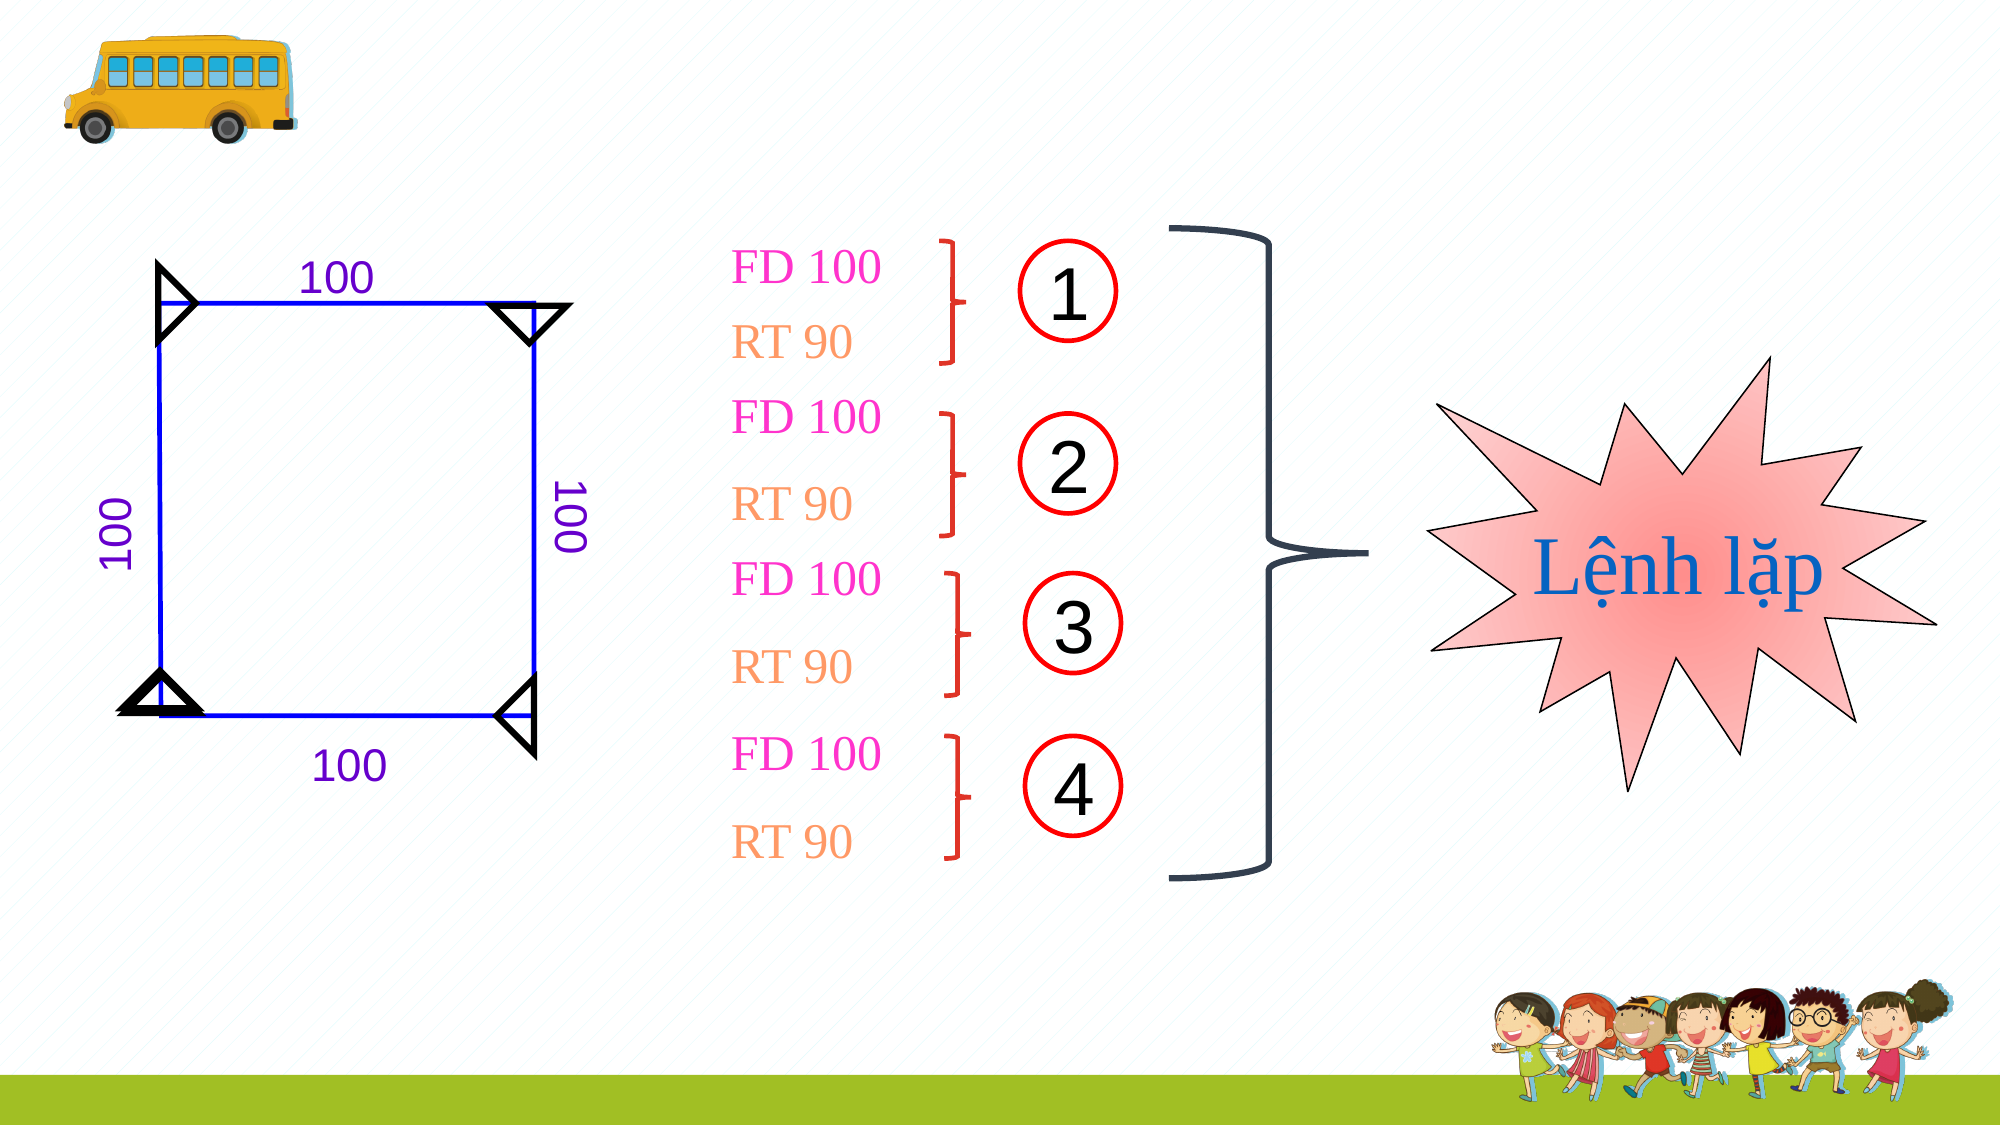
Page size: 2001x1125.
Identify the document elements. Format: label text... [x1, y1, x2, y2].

text_box FD 100 [715, 225, 966, 300]
text_box RT 90 [715, 800, 966, 876]
text_box FD 100 [715, 538, 966, 614]
text_box [939, 412, 966, 537]
picture [64, 35, 298, 144]
text_box [158, 265, 196, 341]
text_box 100 [283, 240, 409, 311]
text_box RT 90 [715, 463, 966, 538]
text_box Lệnh lặp [1427, 357, 1938, 792]
text_box 2 [1018, 412, 1117, 515]
text_box FD 100 [715, 375, 966, 451]
text_box [1168, 227, 1369, 879]
text_box 100 [78, 463, 149, 589]
text_box 1 [1018, 239, 1117, 342]
text_box 3 [1023, 572, 1123, 675]
text_box 4 [1023, 734, 1123, 837]
text_box [944, 572, 971, 697]
text_box 100 [539, 463, 609, 589]
text_box FD 100 [715, 713, 966, 789]
text_box [496, 678, 534, 754]
text_box RT 90 [715, 625, 966, 701]
text_box [491, 305, 567, 344]
picture [1491, 979, 1954, 1102]
text_box [939, 240, 966, 365]
text_box [944, 735, 971, 860]
text_box [124, 675, 200, 714]
text_box 100 [296, 728, 422, 799]
text_box [122, 670, 198, 709]
text_box RT 90 [715, 300, 966, 375]
